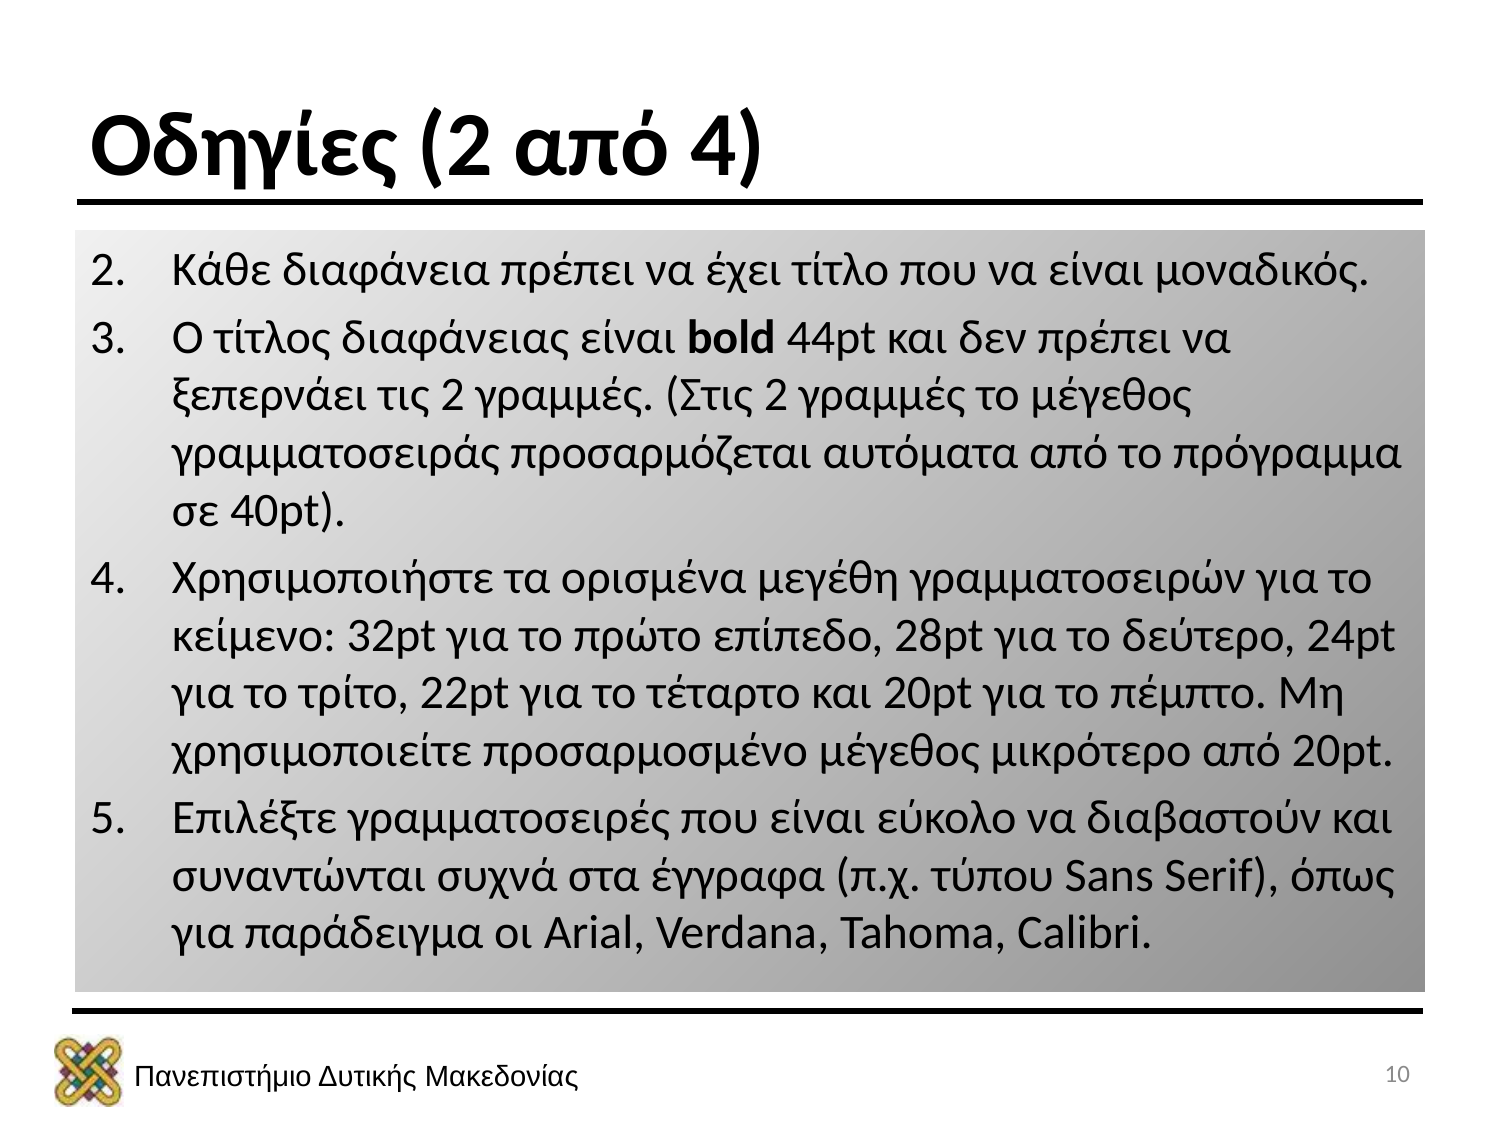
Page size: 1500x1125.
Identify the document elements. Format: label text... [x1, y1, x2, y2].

title Οδηγίες (2 από 4) [75, 45, 1425, 230]
list Κάθε διαφάνεια πρέπει να έχει τίτλο που να είναι μοναδικός. Ο τίτλος διαφάνειας είναι bold 44pt και δεν πρέπει να ξεπερνάει τις 2 γραμμές. (Στις 2 γραμμές το μέγεθος γραμματοσειράς προσαρμόζεται αυτόματα από το πρόγραμμα σε 40pt). Χρησιμοποιήστε τα ορισμένα μεγέθη γραμματοσειρών για το κείμενο: 32pt για το πρώτο επίπεδο, 28pt για το δεύτερο, 24pt για το τρίτο, 22pt για το τέταρτο και 20pt για το πέμπτο. Μη χρησιμοποιείτε προσαρμοσμένο μέγεθος μικρότερο από 20pt. Επιλέξτε γραμματοσειρές που είναι εύκολο να διαβαστούν και συναντώνται συχνά στα έγγραφα (π.χ. τύπου Sans Serif), όπως για παράδειγμα οι Arial, Verdana, Tahoma, Calibri. [75, 230, 1425, 992]
slide_number 10 [1074, 1042, 1425, 1103]
picture [54, 1034, 124, 1107]
